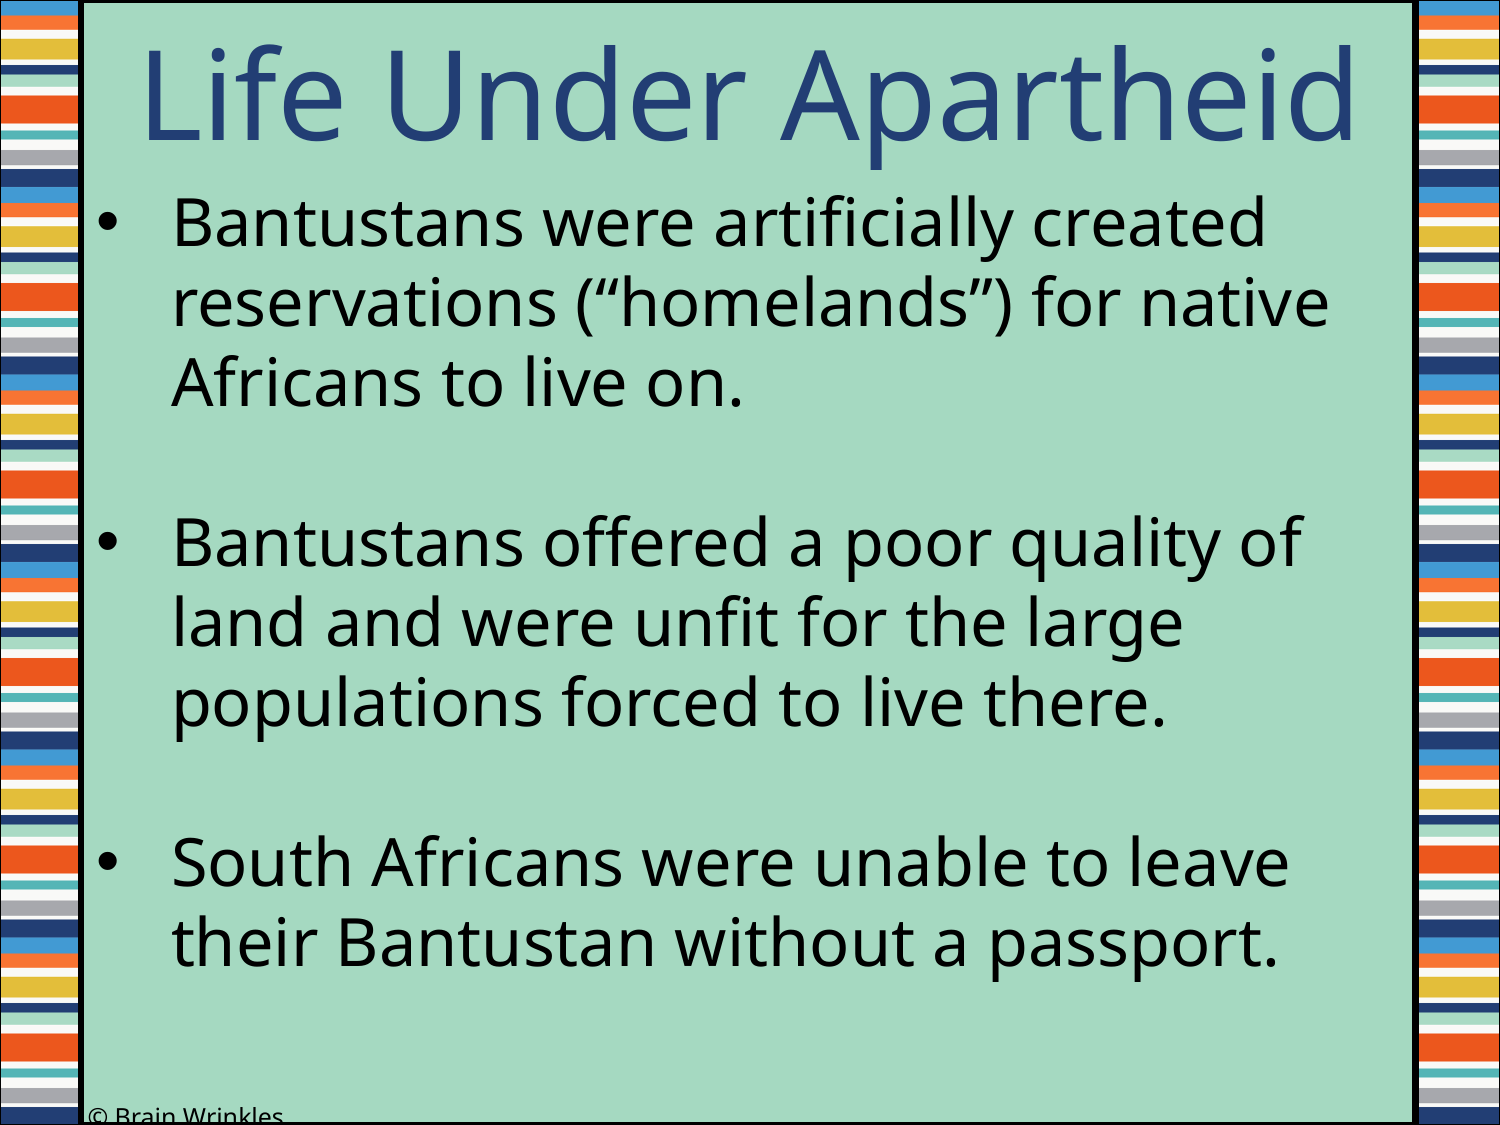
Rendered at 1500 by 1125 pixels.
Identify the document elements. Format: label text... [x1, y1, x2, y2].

text_box Life Under Apartheid [125, 9, 1375, 172]
text_box © Brain Wrinkles [72, 1093, 508, 1125]
text_box [80, 0, 1417, 1125]
text_box [0, 0, 80, 1125]
text_box Bantustans were artificially created reservations (“homelands”) for native Africans to live on. Bantustans offered a poor quality of land and were unfit for the large populations forced to live there. South Africans were unable to leave their Bantustan without a passport. [81, 172, 1402, 1125]
text_box [1417, 0, 1500, 1125]
